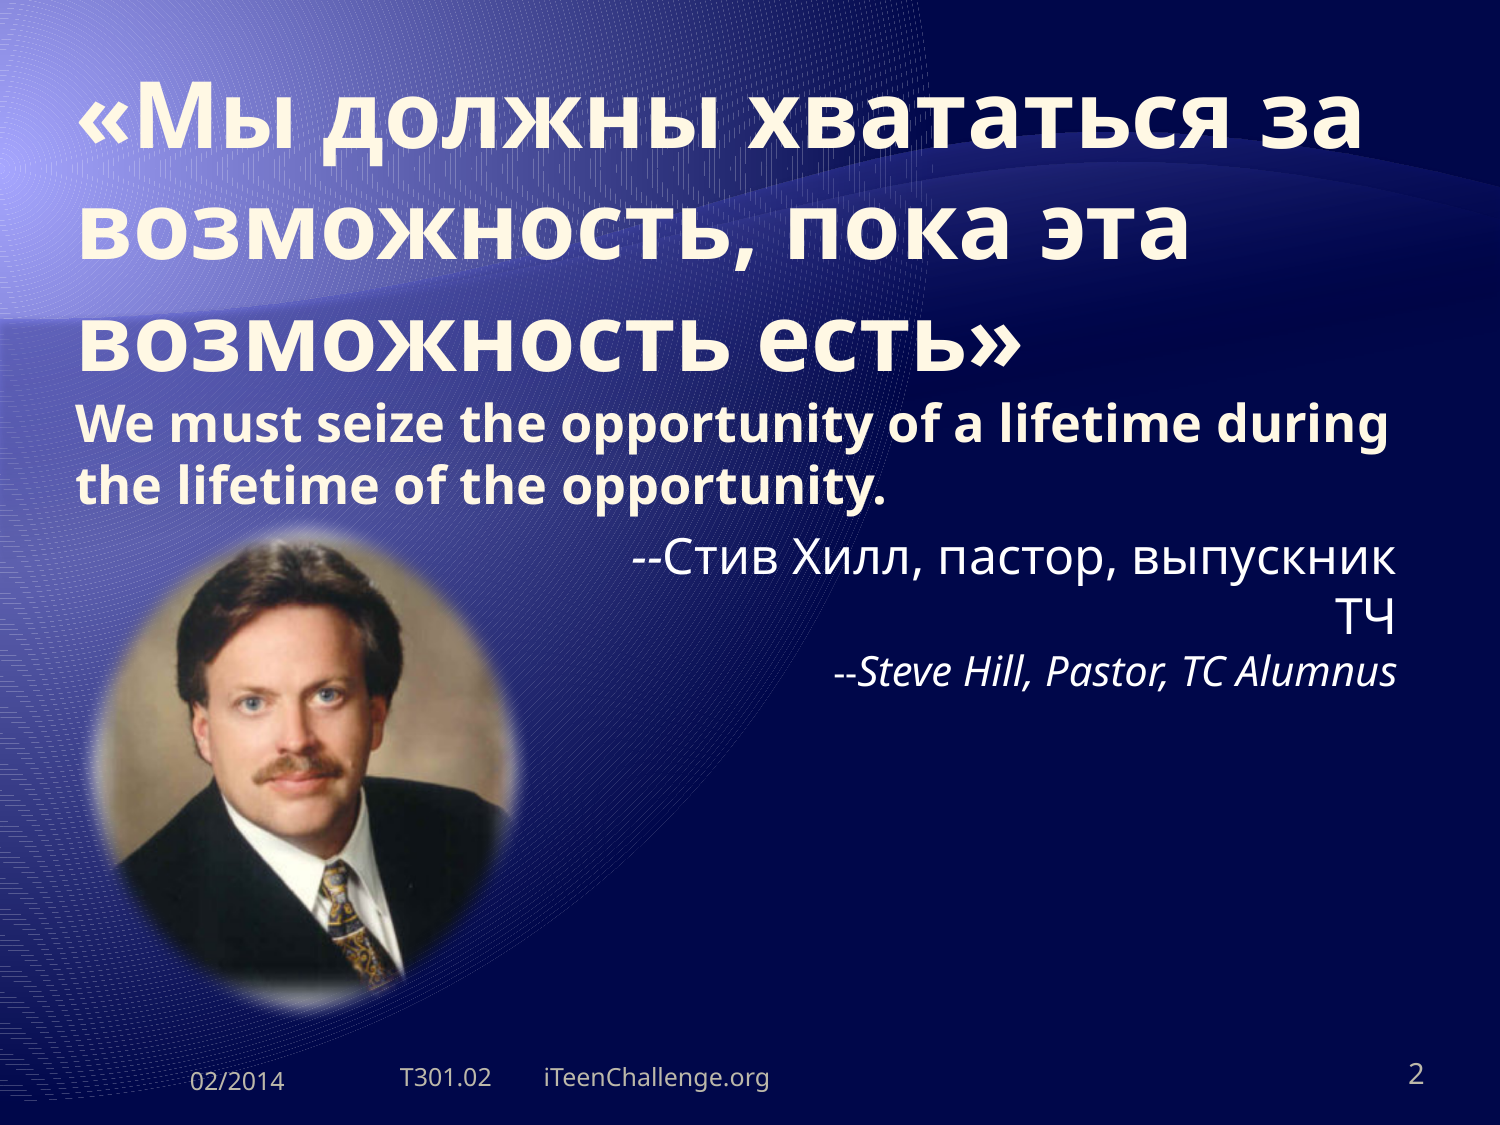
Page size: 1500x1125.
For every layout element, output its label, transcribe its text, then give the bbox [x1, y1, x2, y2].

title «Мы должны хвататься за возможность, пока эта возможность есть» We must seize the opportunity of a lifetime during the lifetime of the opportunity. [75, 50, 1425, 517]
footer T301.02 iTeenChallenge.org [399, 1042, 875, 1103]
text_box --Стив Хилл, пастор, выпускник ТЧ --Steve Hill, Pastor, TC Alumnus [587, 516, 1413, 702]
picture [74, 512, 534, 1026]
slide_number 02/2014 [75, 1042, 399, 1103]
slide_number 2 [1337, 1042, 1425, 1103]
